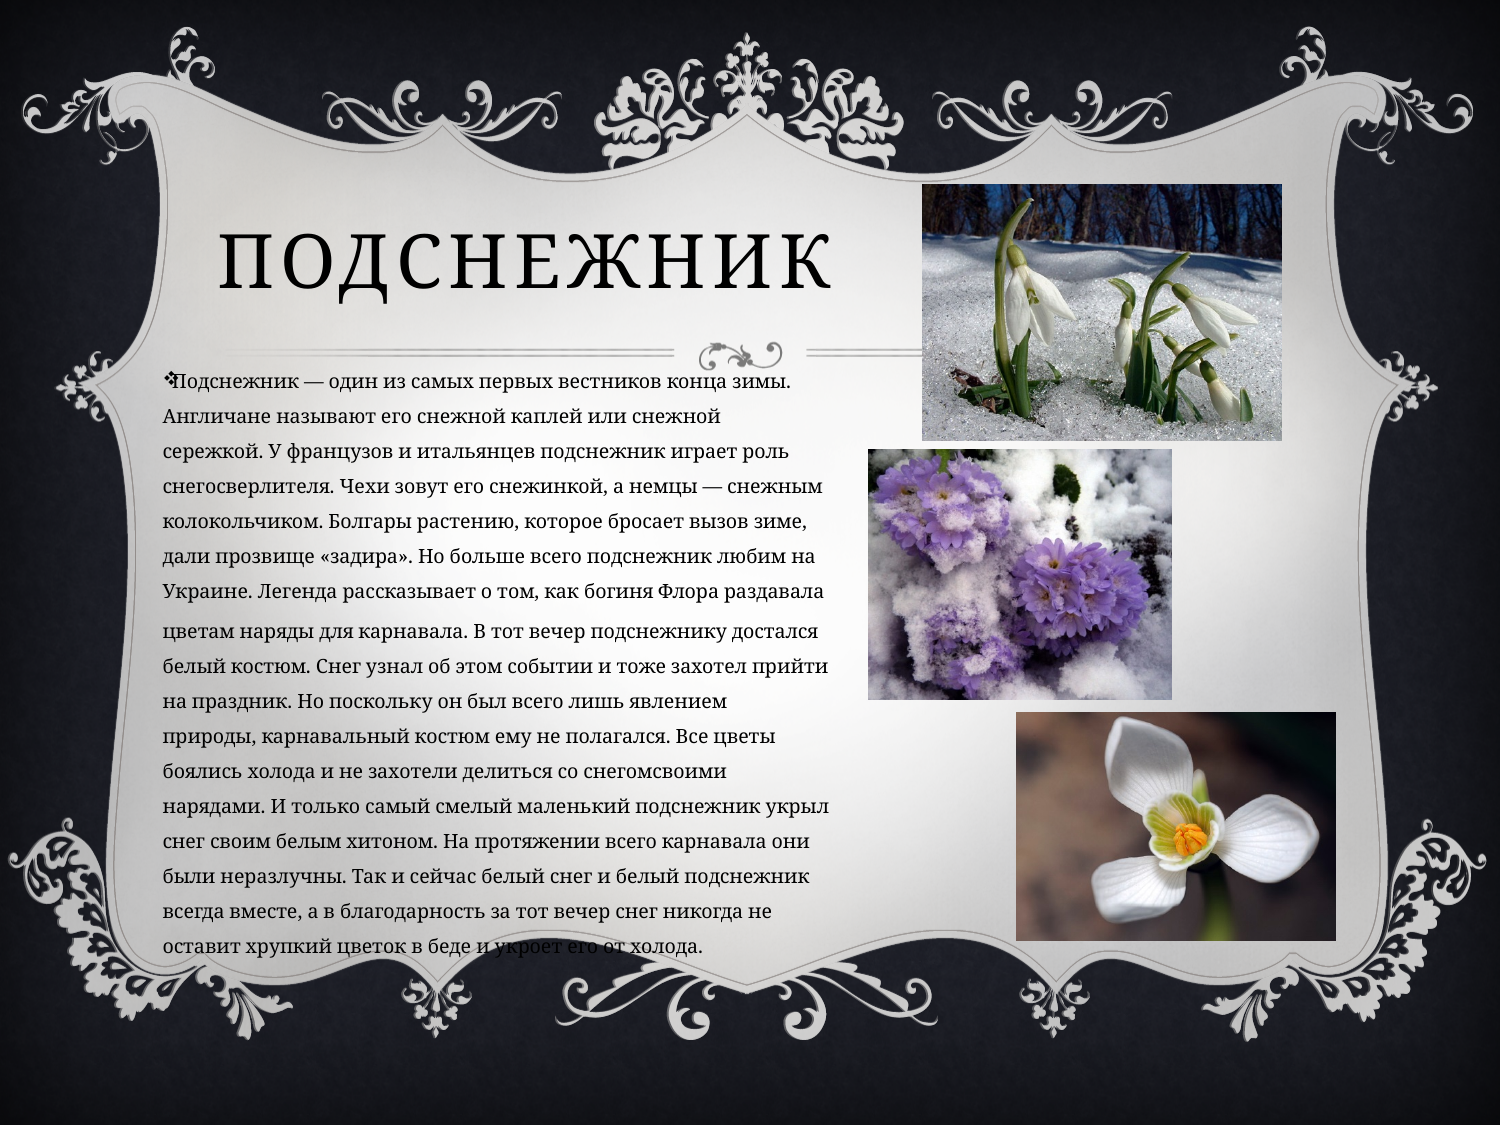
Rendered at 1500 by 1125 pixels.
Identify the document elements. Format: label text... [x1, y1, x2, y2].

title подснежник [0, 198, 922, 311]
list Подснежник — один из самых первых вестников конца зимы. Англичане называют его снежной каплей или снежной сережкой. У французов и итальянцев подснежник играет роль снегосверлителя. Чехи зовут его снежинкой, а немцы — снежным колокольчиком. Болгары растению, которое бросает вызов зиме, дали прозвище «задира». Но больше всего подснежник любим на Украине. Легенда рассказывает о том, как богиня Флора раздавала цветам наряды для карнавала. В тот вечер подснежнику достался белый костюм. Снег узнал об этом событии и тоже захотел прийти на праздник. Но поскольку он был всего лишь явлением природы, карнавальный костюм ему не полагался. Все цветы боялись холода и не захотели делиться со снегомсвоими нарядами. И только самый смелый маленький подснежник укрыл снег своим белым хитоном. На протяжении всего карнавала они были неразлучны. Так и сейчас белый снег и белый подснежник всегда вместе, а в благодарность за тот вечер снег никогда не оставит хрупкий цветок в беде и укроет его от холода. [147, 349, 845, 976]
picture [0, 0, 1500, 1125]
